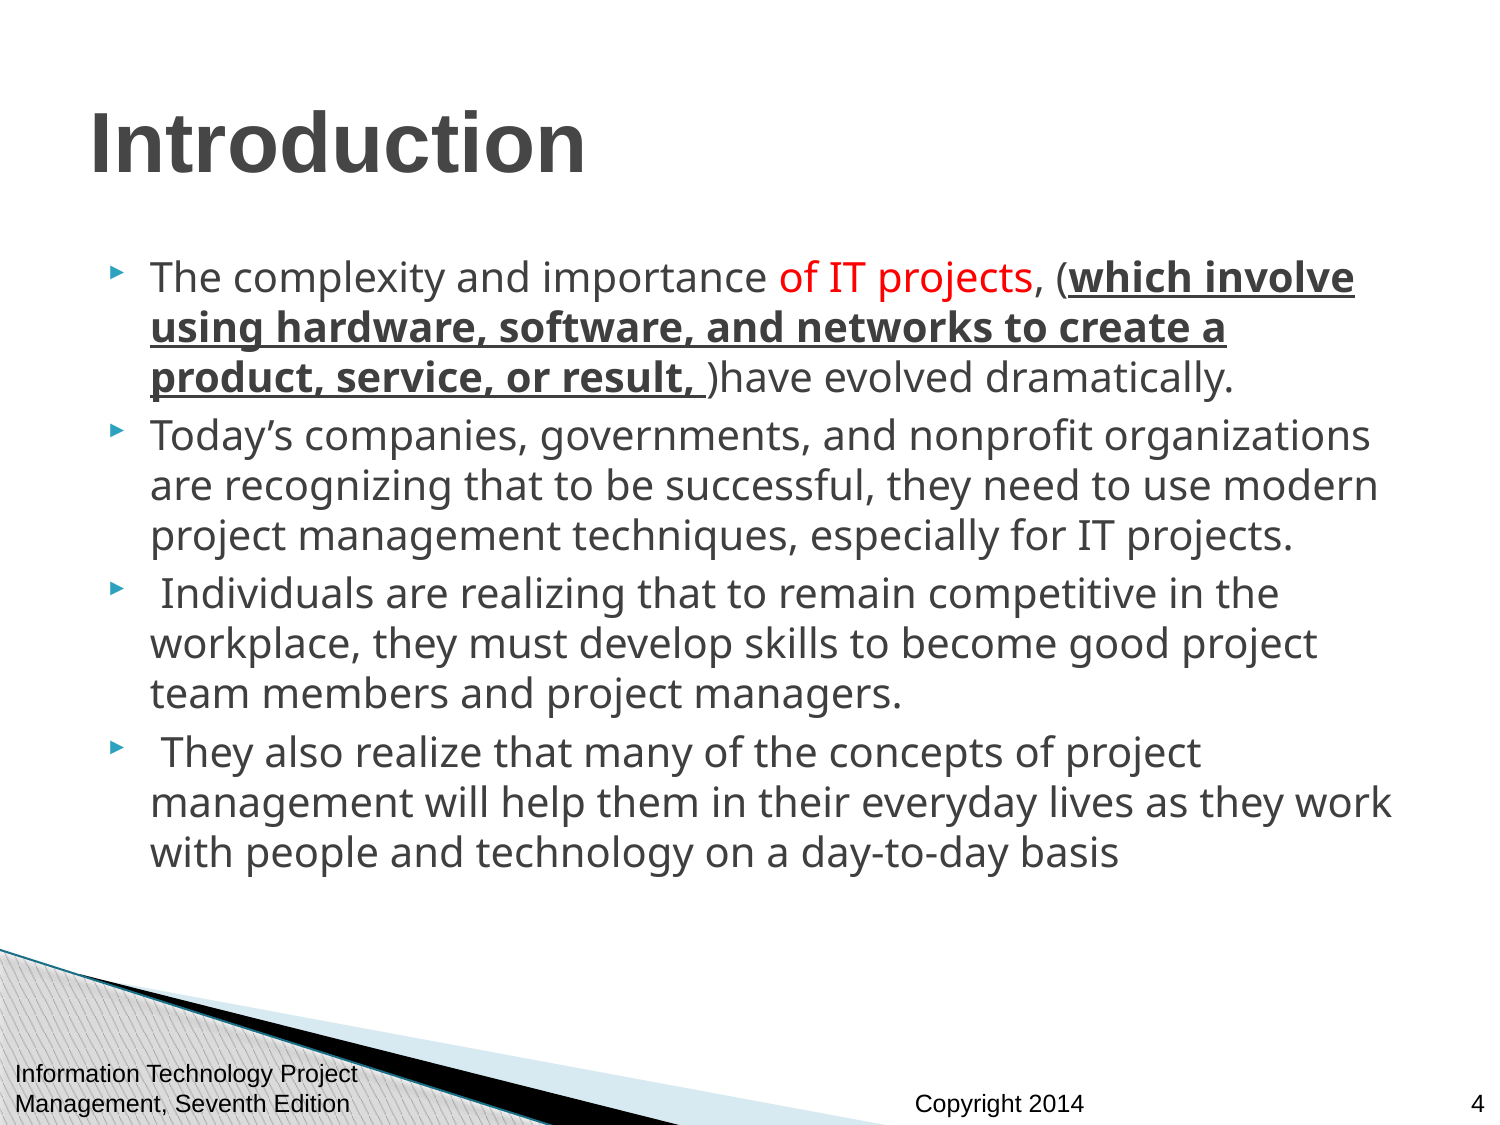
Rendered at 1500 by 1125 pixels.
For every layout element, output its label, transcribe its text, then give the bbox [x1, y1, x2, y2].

slide_number 4 [1408, 1065, 1500, 1125]
list The complexity and importance of IT projects, (which involve using hardware, software, and networks to create a product, service, or result, )have evolved dramatically. Today’s companies, governments, and nonprofit organizations are recognizing that to be successful, they need to use modern project management techniques, especially for IT projects. Individuals are realizing that to remain competitive in the workplace, they must develop skills to become good project team members and project managers. They also realize that many of the concepts of project management will help them in their everyday lives as they work with people and technology on a day-to-day basis [74, 242, 1426, 986]
title Introduction [75, 45, 1425, 233]
footer Information Technology Project Management, Seventh Edition [0, 1065, 425, 1125]
